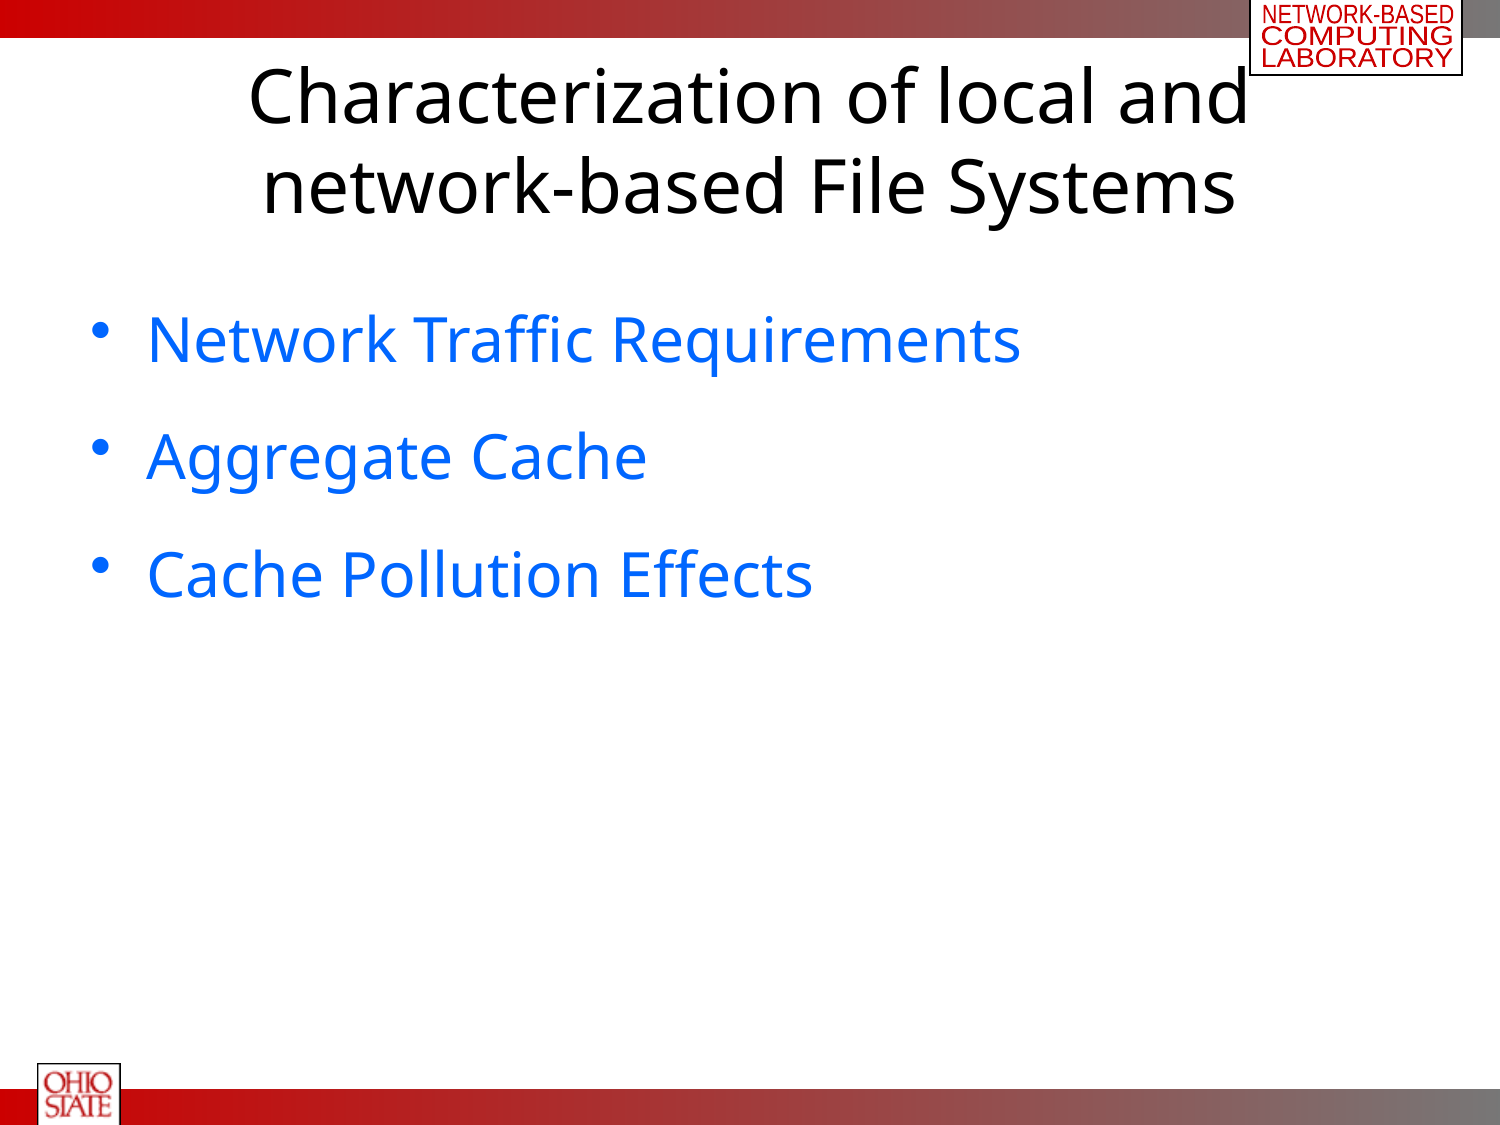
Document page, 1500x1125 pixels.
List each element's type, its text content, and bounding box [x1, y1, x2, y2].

list Network Traffic Requirements Aggregate Cache Cache Pollution Effects [75, 262, 1425, 1005]
picture [37, 1063, 121, 1125]
title Characterization of local and network-based File Systems [75, 45, 1425, 233]
